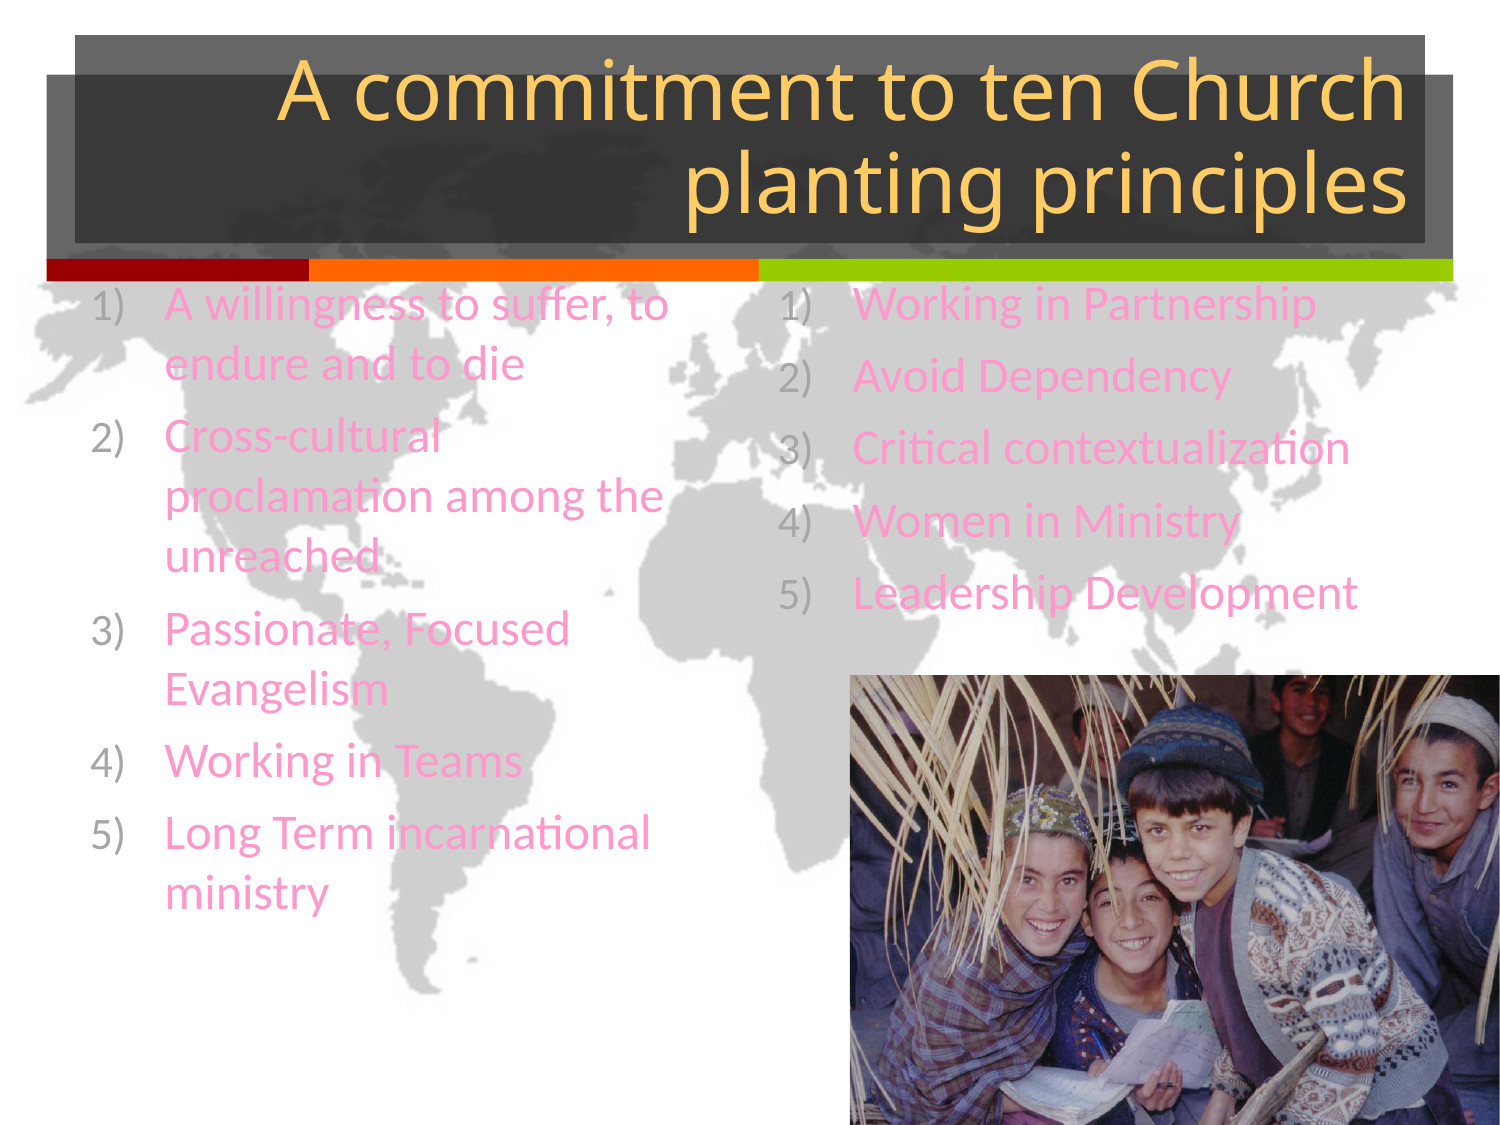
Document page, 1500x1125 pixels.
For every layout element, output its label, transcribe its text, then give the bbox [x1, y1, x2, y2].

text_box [849, 674, 1500, 1125]
list Working in Partnership Avoid Dependency Critical contextualization Women in Ministry Leadership Development [762, 262, 1425, 1006]
list A willingness to suffer, to endure and to die Cross-cultural proclamation among the unreached Passionate, Focused Evangelism Working in Teams Long Term incarnational ministry [75, 262, 738, 1006]
title A commitment to ten Church planting principles [75, 35, 1425, 244]
